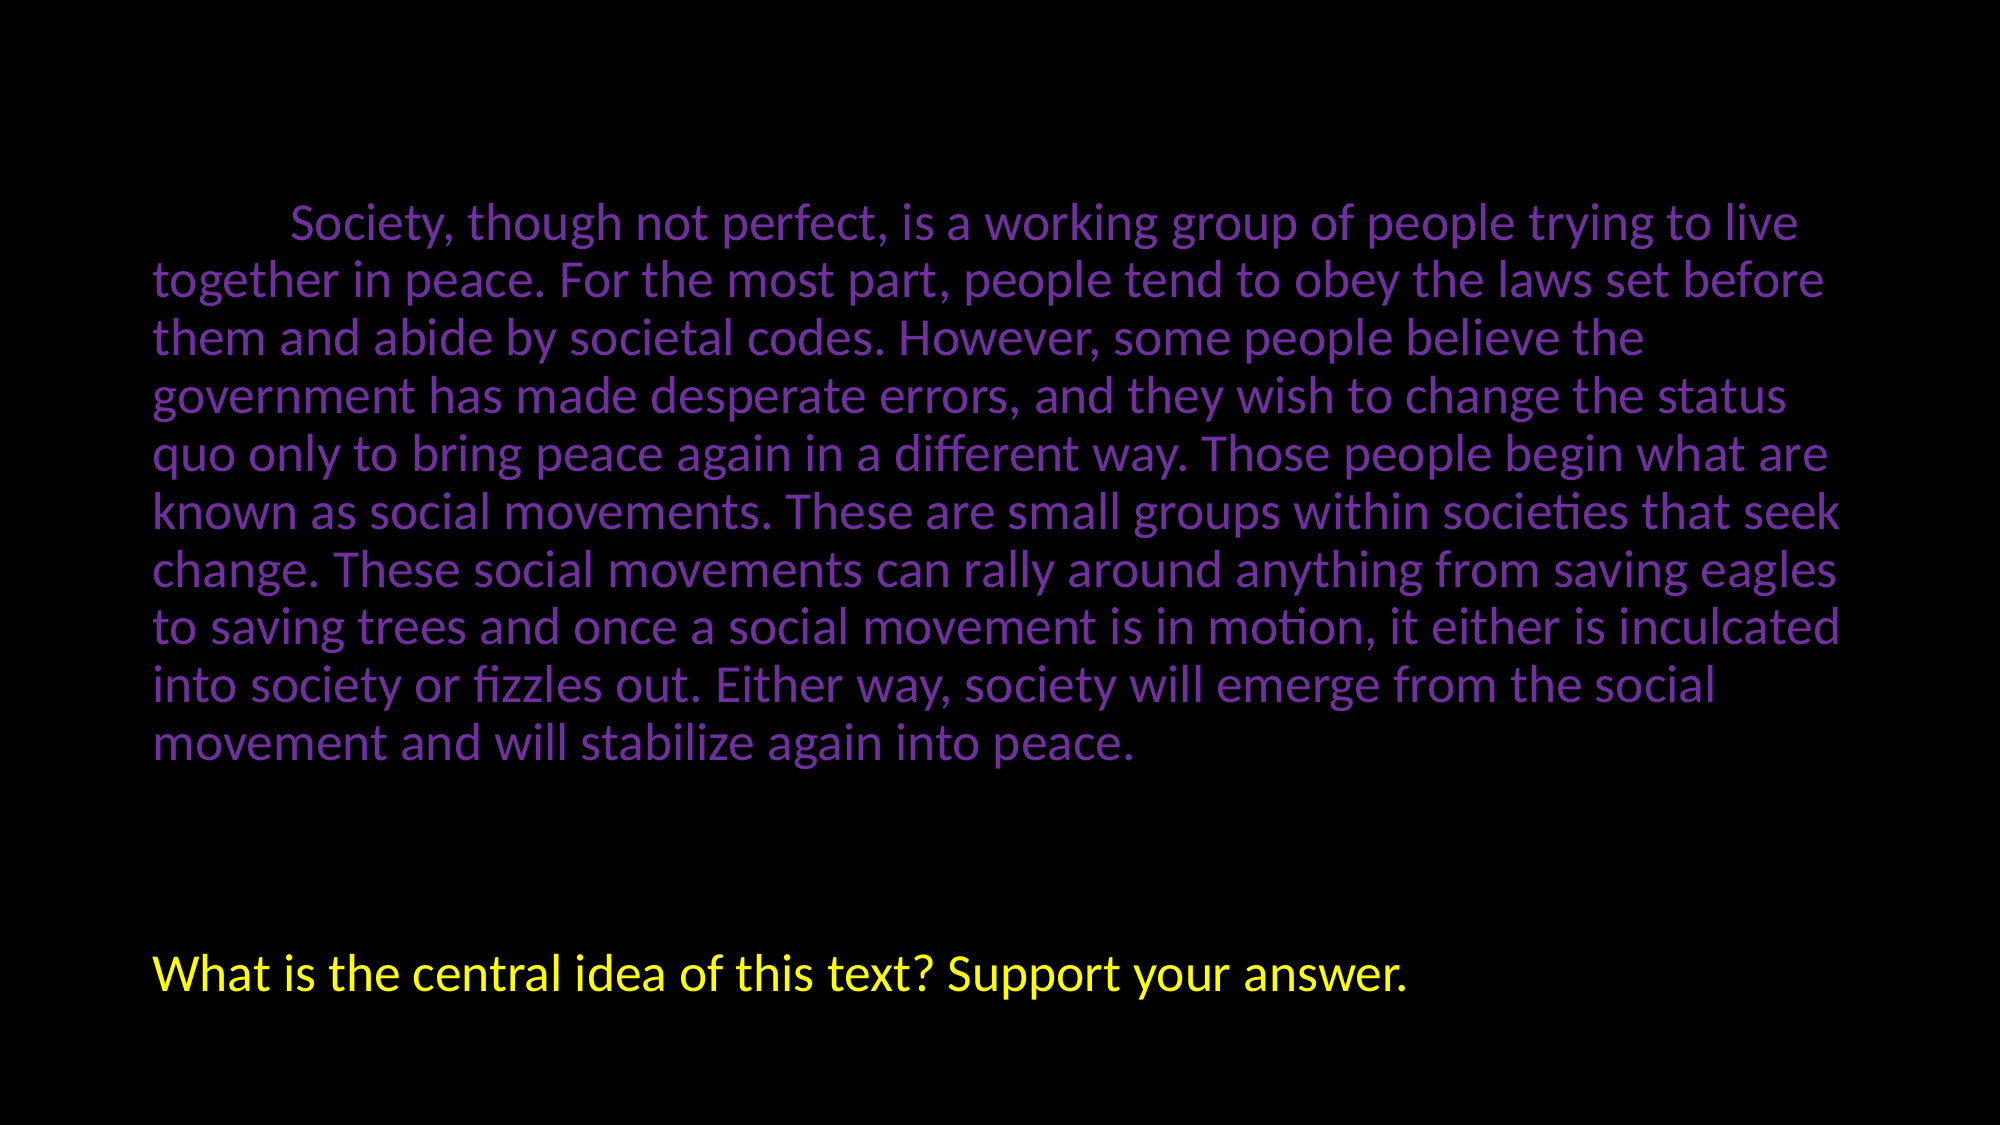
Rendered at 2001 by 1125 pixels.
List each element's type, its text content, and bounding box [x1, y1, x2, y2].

list Society, though not perfect, is a working group of people trying to live together in peace. For the most part, people tend to obey the laws set before them and abide by societal codes. However, some people believe the government has made desperate errors, and they wish to change the status quo only to bring peace again in a different way. Those people begin what are known as social movements. These are small groups within societies that seek change. These social movements can rally around anything from saving eagles to saving trees and once a social movement is in motion, it either is inculcated into society or fizzles out. Either way, society will emerge from the social movement and will stabilize again into peace. What is the central idea of this text? Support your answer. [137, 186, 1863, 1014]
